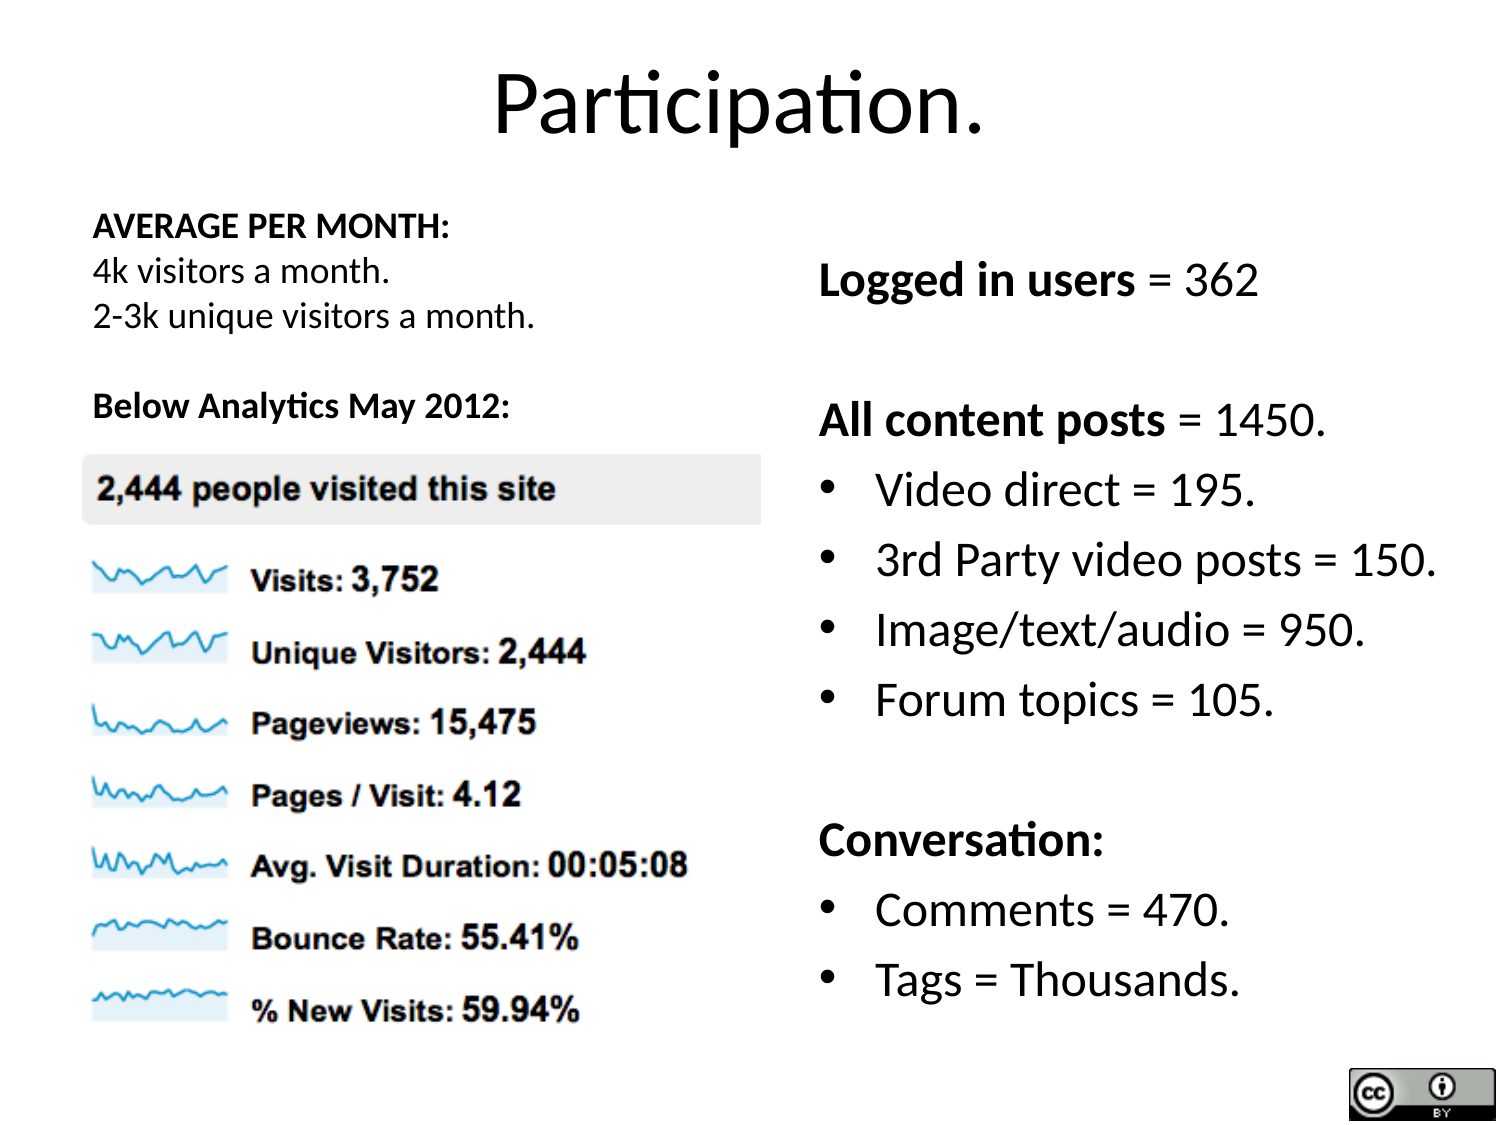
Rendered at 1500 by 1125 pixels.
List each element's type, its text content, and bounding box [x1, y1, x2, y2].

title Participation. [75, 3, 1425, 191]
list Logged in users = 362 All content posts = 1450. Video direct = 195. 3rd Party video posts = 150. Image/text/audio = 950. Forum topics = 105. Conversation: Comments = 470. Tags = Thousands. [803, 239, 1466, 1074]
picture [1348, 1068, 1496, 1121]
picture [74, 436, 761, 1074]
text_box AVERAGE PER MONTH: 4k visitors a month. 2-3k unique visitors a month. Below Analytics May 2012: [77, 194, 552, 434]
